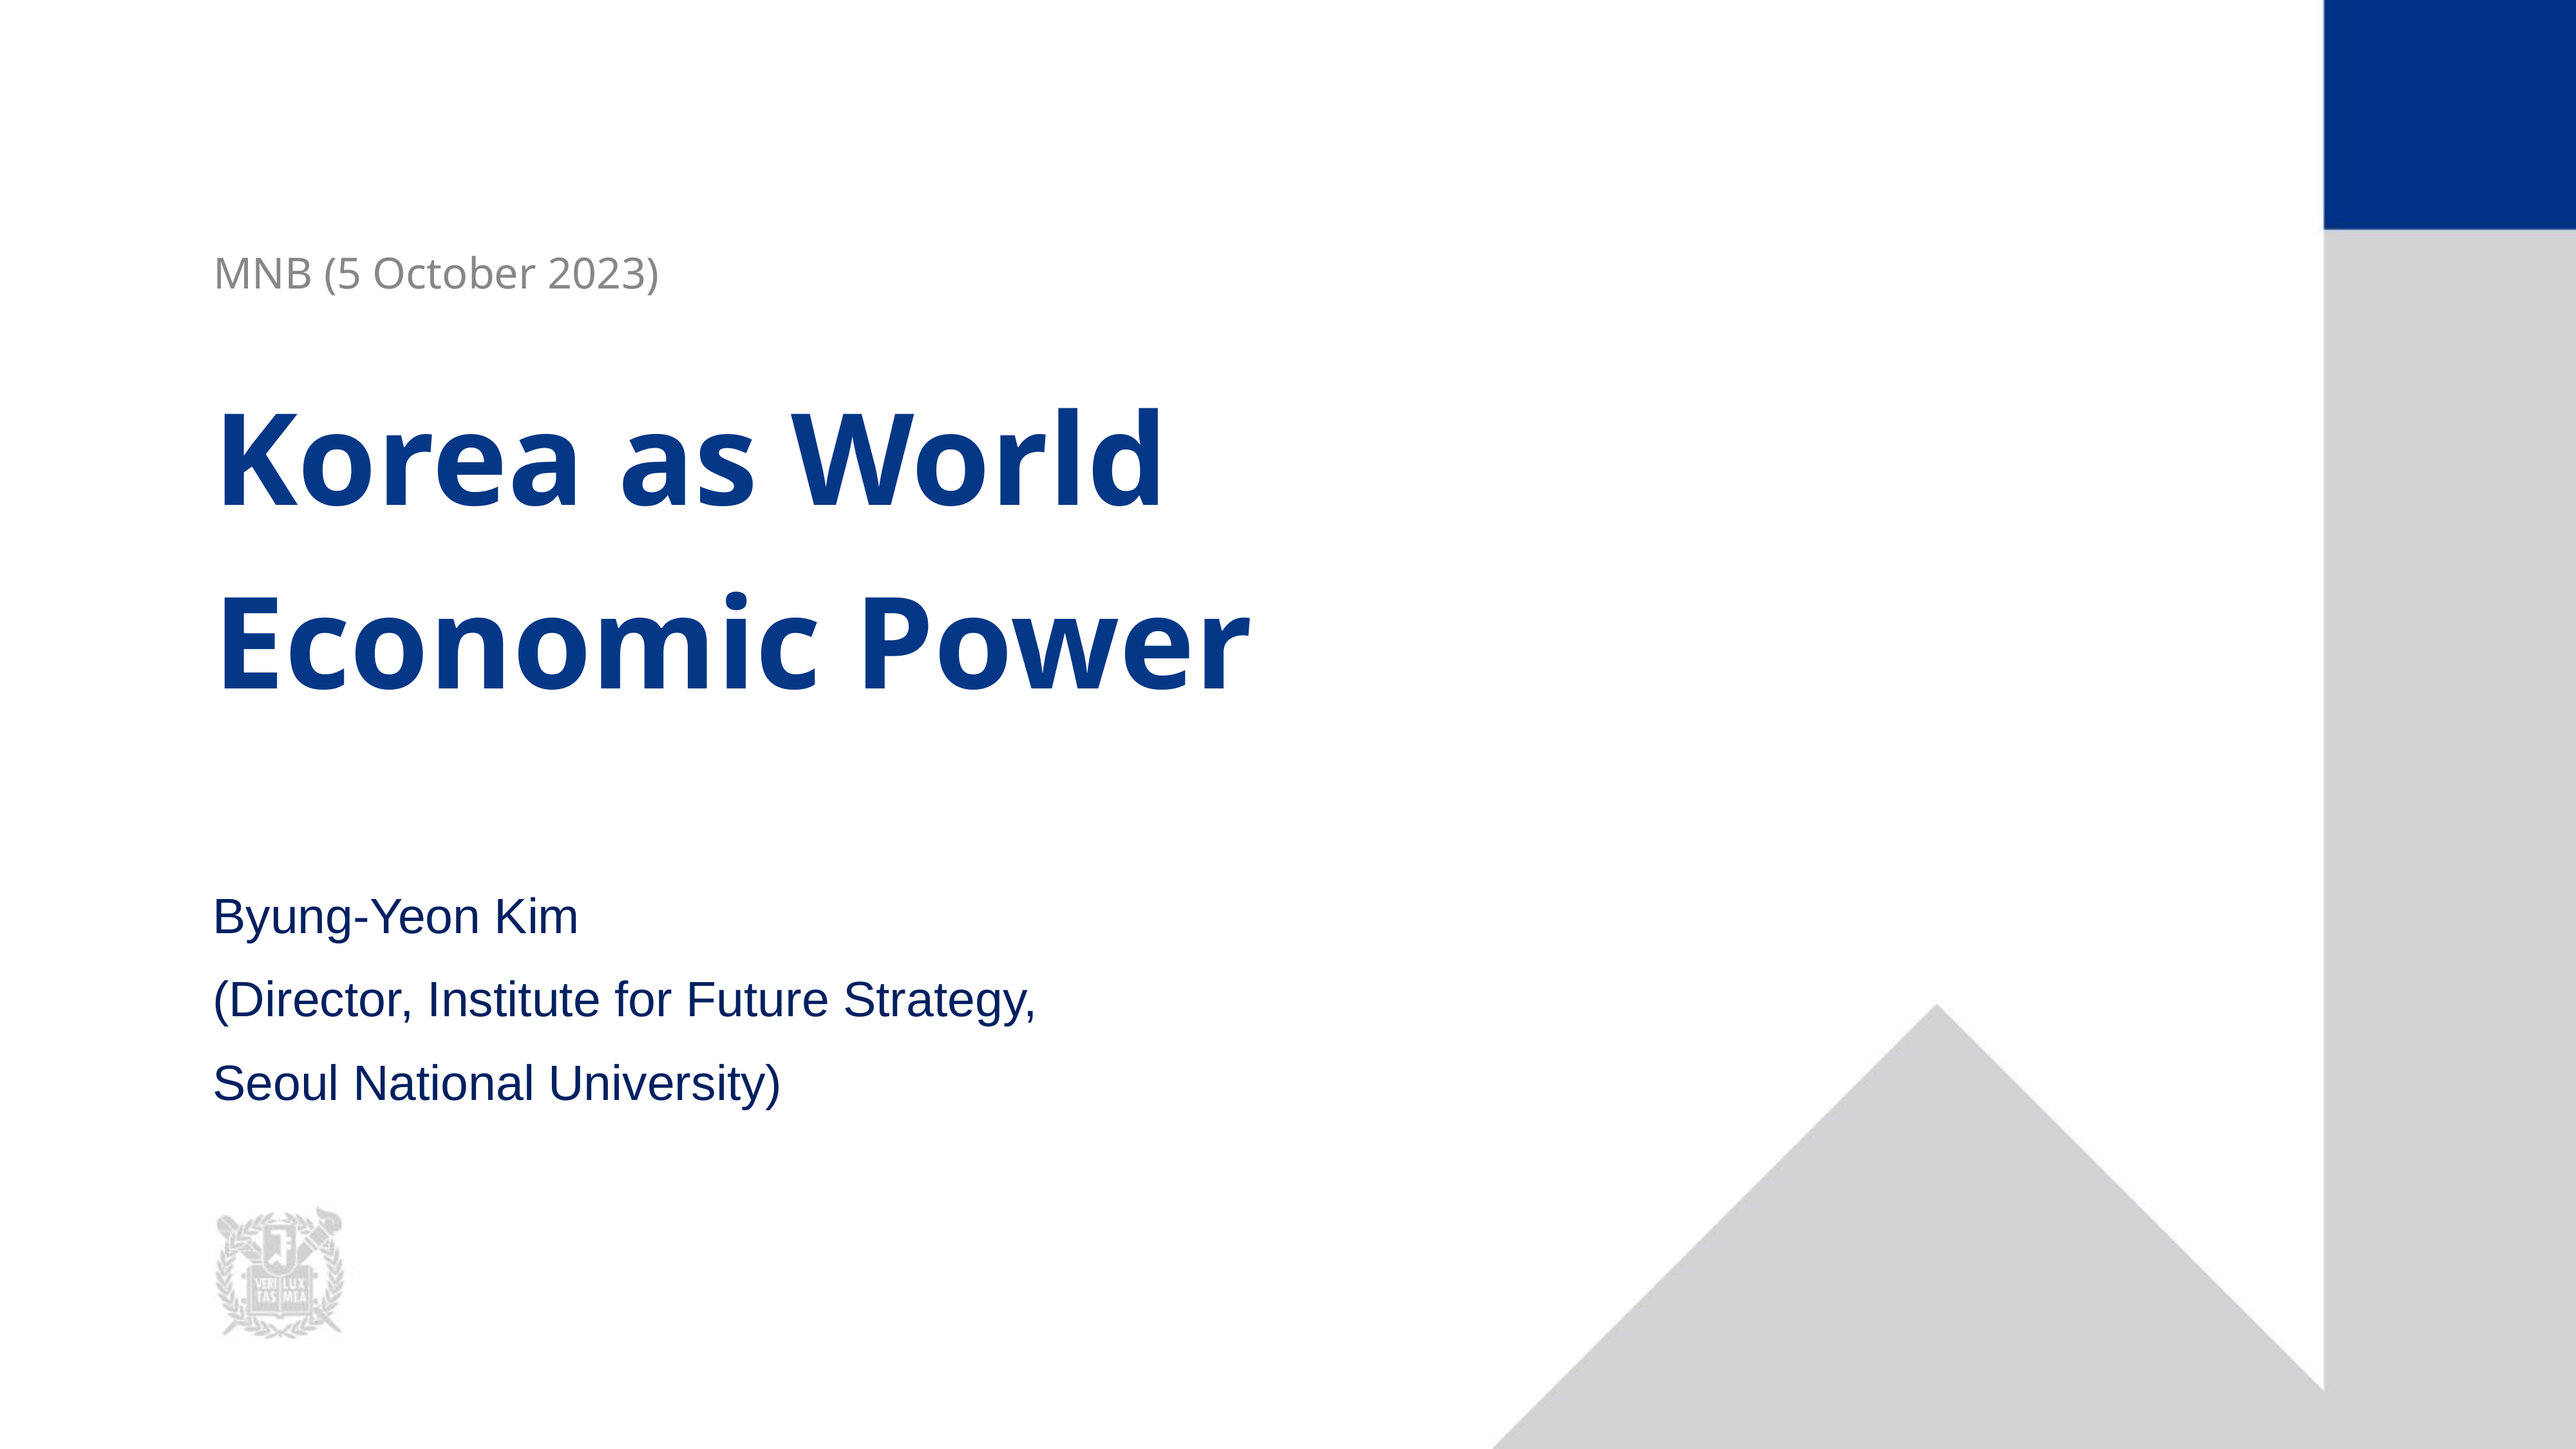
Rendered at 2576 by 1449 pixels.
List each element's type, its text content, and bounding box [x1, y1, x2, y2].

picture [0, 0, 2576, 1449]
list MNB (5 October 2023) [207, 240, 1510, 318]
list Byung-Yeon Kim (Director, Institute for Future Strategy, Seoul National University) [207, 855, 1093, 1106]
title Korea as World Economic Power [207, 341, 1752, 801]
